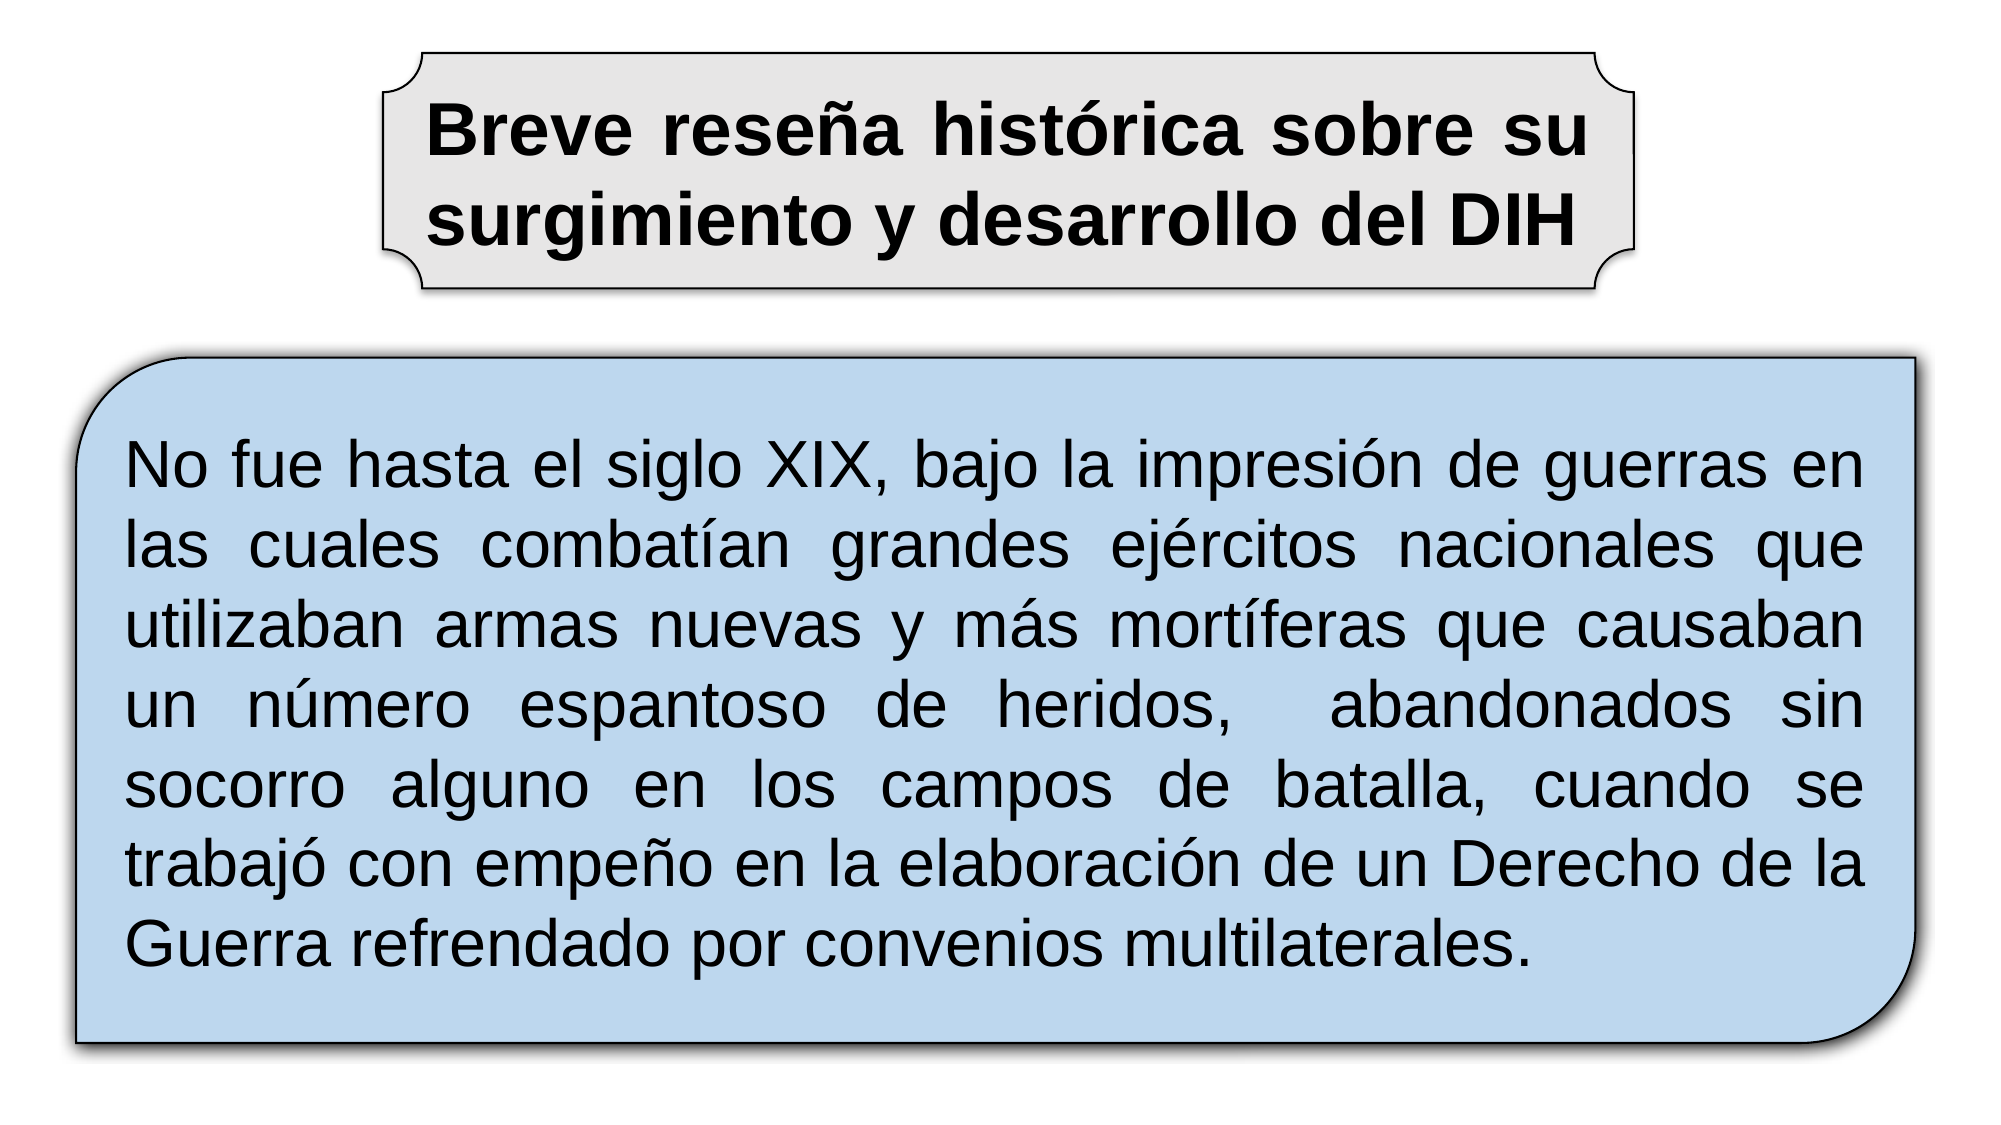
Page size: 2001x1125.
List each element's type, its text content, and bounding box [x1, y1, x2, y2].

text_box Breve reseña histórica sobre su surgimiento y desarrollo del DIH [381, 51, 1635, 290]
text_box No fue hasta el siglo XIX, bajo la impresión de guerras en las cuales combatían grandes ejércitos nacionales que utilizaban armas nuevas y más mortíferas que causaban un número espantoso de heridos, abandonados sin socorro alguno en los campos de batalla, cuando se trabajó con empeño en la elaboración de un Derecho de la Guerra refrendado por convenios multilaterales. [75, 356, 1917, 1045]
